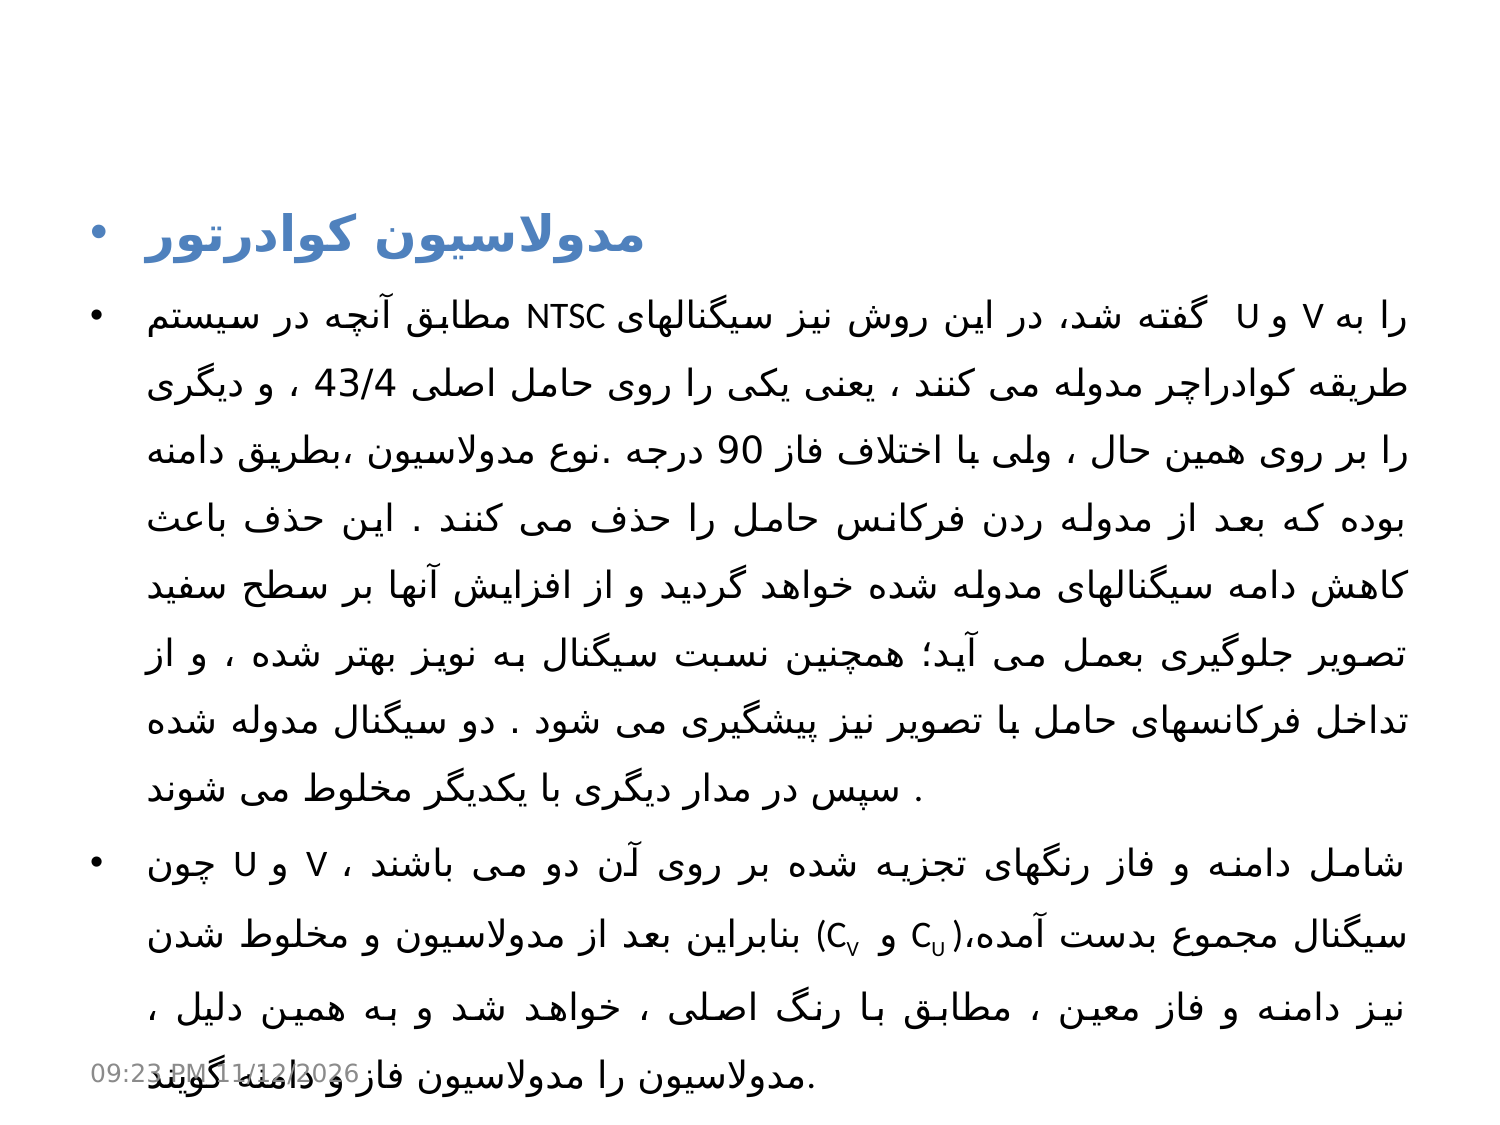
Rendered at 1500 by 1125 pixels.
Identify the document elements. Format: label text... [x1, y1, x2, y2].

list مدولاسیون کوادرتور مطابق آنچه در سیستم NTSC گفته شد، در این روش نیز سیگنالهای U و V را به طریقه کوادراچر مدوله می کنند ، یعنی یکی را روی حامل اصلی 43/4 ، و دیگری را بر روی همین حال ، ولی با اختلاف فاز 90 درجه .نوع مدولاسیون ،بطریق دامنه بوده که بعد از مدوله ردن فرکانس حامل را حذف می کنند . این حذف باعث کاهش دامه سیگنالهای مدوله شده خواهد گردید و از افزایش آنها بر سطح سفید تصویر جلوگیری بعمل می آید؛ همچنین نسبت سیگنال به نویز بهتر شده ، و از تداخل فرکانسهای حامل با تصویر نیز پیشگیری می شود . دو سیگنال مدوله شده سپس در مدار دیگری با یکدیگر مخلوط می شوند . چون U و V شامل دامنه و فاز رنگهای تجزیه شده بر روی آن دو می باشند ، بنابراین بعد از مدولاسیون و مخلوط شدن (CV و CU )،سیگنال مجموع بدست آمده نیز دامنه و فاز معین ، مطابق با رنگ اصلی ، خواهد شد و به همین دلیل ، مدولاسیون را مدولاسیون فاز و دامنه گویند. [75, 164, 1425, 1038]
slide_number 21 مارس 17 [75, 1042, 425, 1103]
